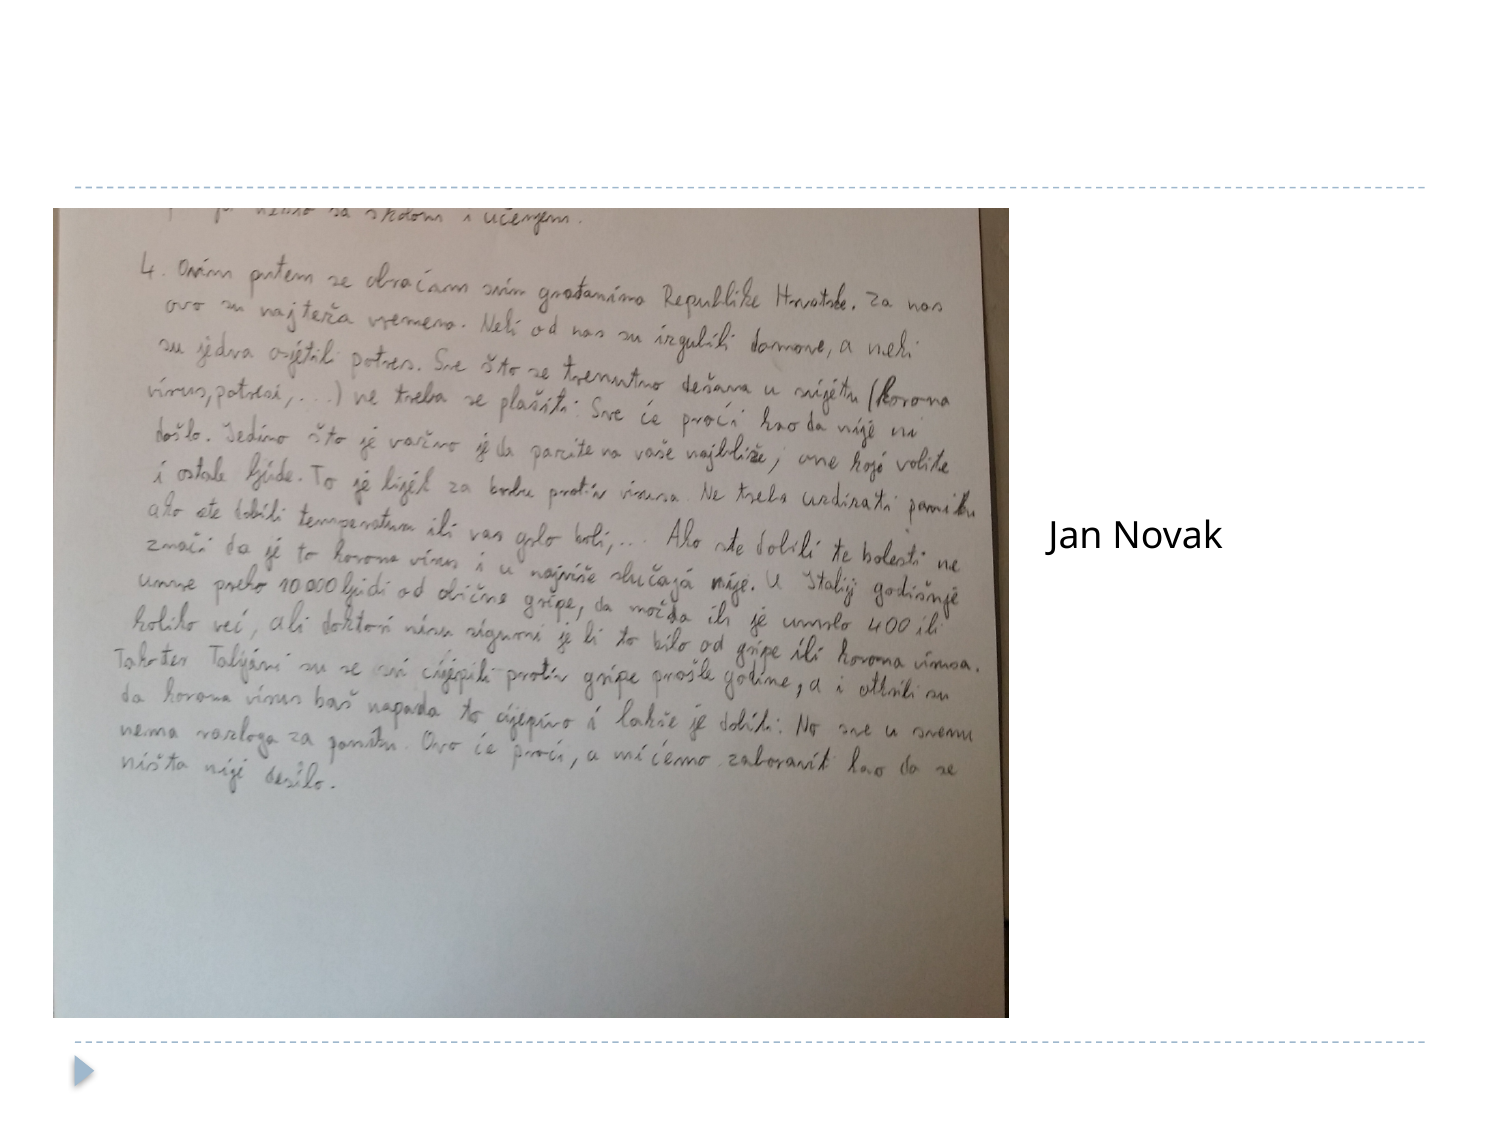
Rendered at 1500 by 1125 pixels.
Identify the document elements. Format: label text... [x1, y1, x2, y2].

text_box Jan Novak [1033, 503, 1329, 564]
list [52, 207, 1009, 1019]
